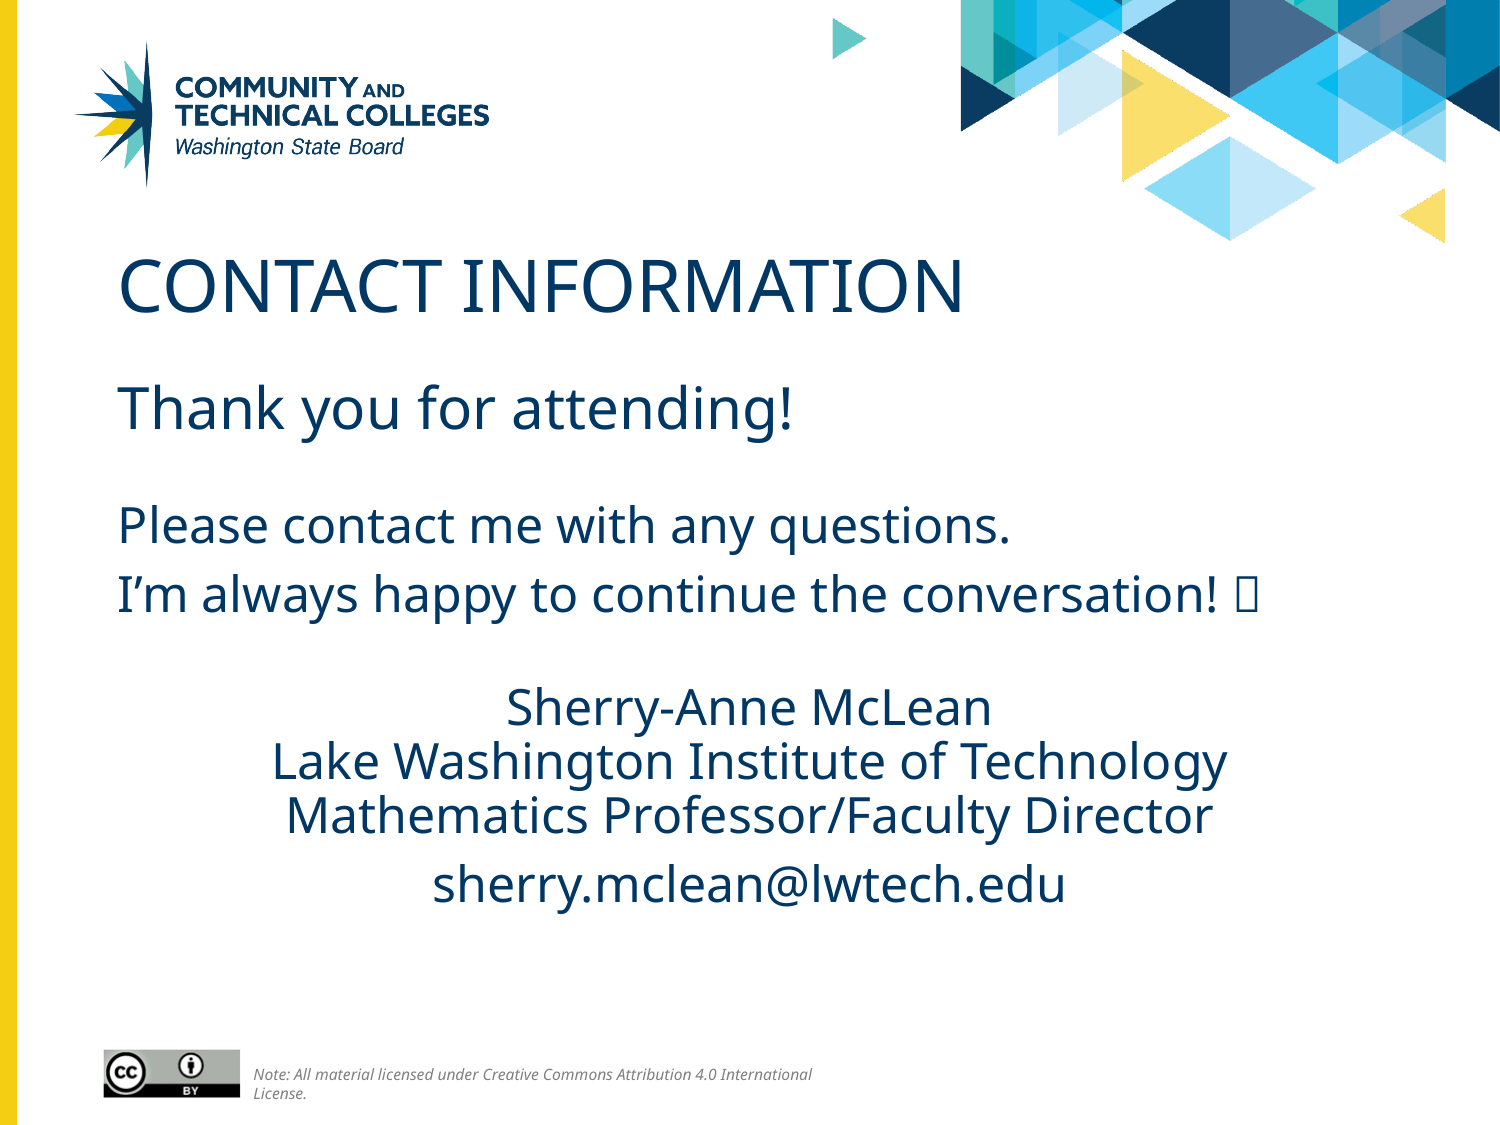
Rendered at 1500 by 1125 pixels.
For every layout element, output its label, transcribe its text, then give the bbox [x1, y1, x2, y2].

picture [103, 1049, 241, 1099]
title Contact information [103, 242, 1397, 343]
picture [832, 0, 1500, 243]
list Thank you for attending! Please contact me with any questions. I’m always happy to continue the conversation!  Sherry-Anne McLean Lake Washington Institute of Technology Mathematics Professor/Faculty Director sherry.mclean@lwtech.edu [103, 371, 1397, 985]
picture [17, 25, 557, 228]
